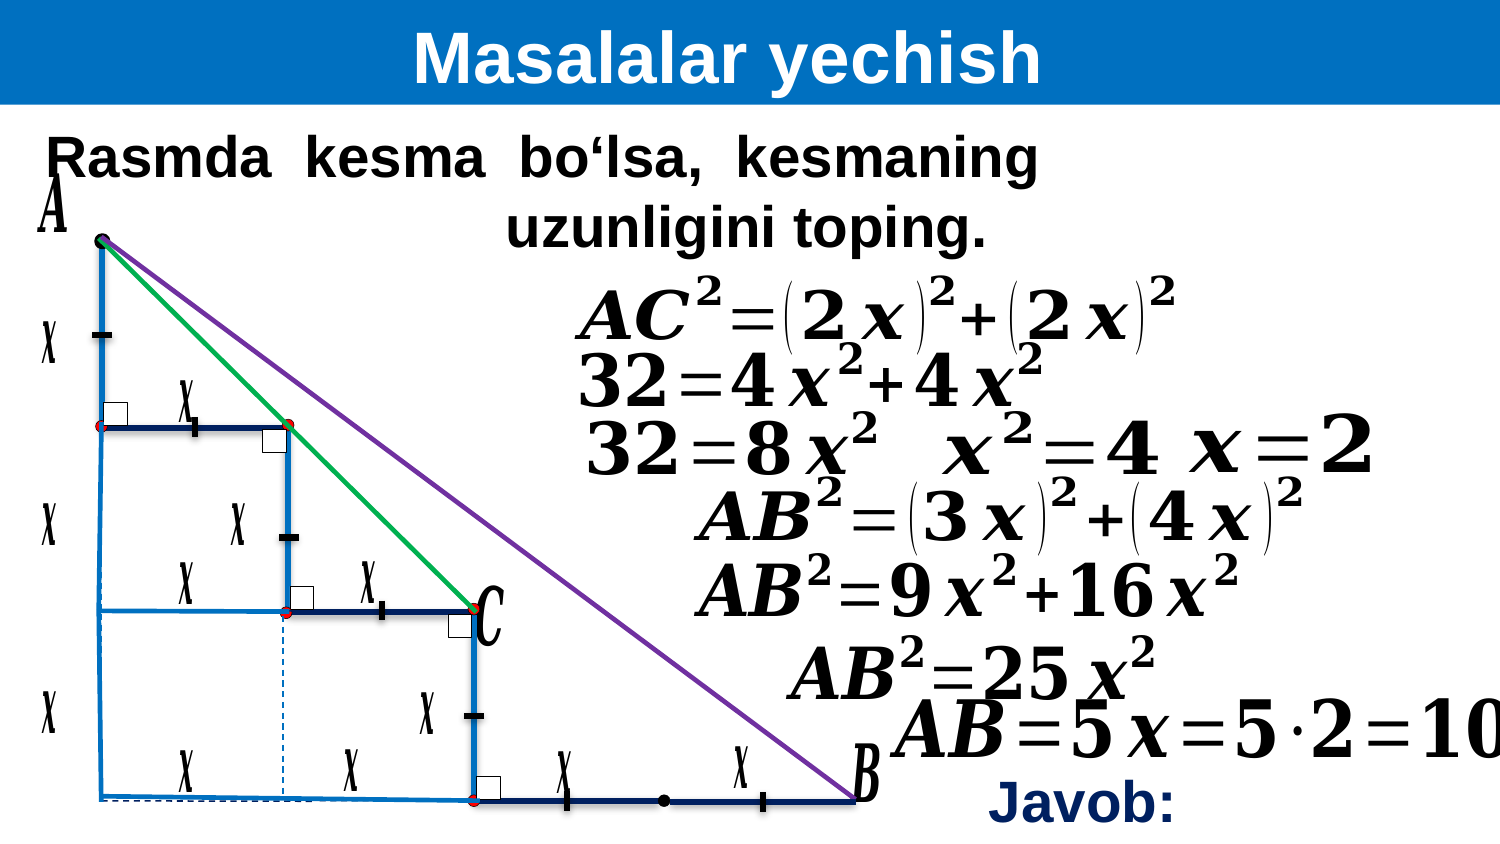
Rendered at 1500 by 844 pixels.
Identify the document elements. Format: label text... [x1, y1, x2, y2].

text_box [0, 0, 388, 105]
text_box Masalalar yechish [388, 0, 1118, 110]
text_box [98, 608, 102, 796]
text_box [100, 796, 480, 801]
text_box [98, 421, 102, 608]
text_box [101, 236, 856, 800]
text_box [1118, 0, 1500, 105]
